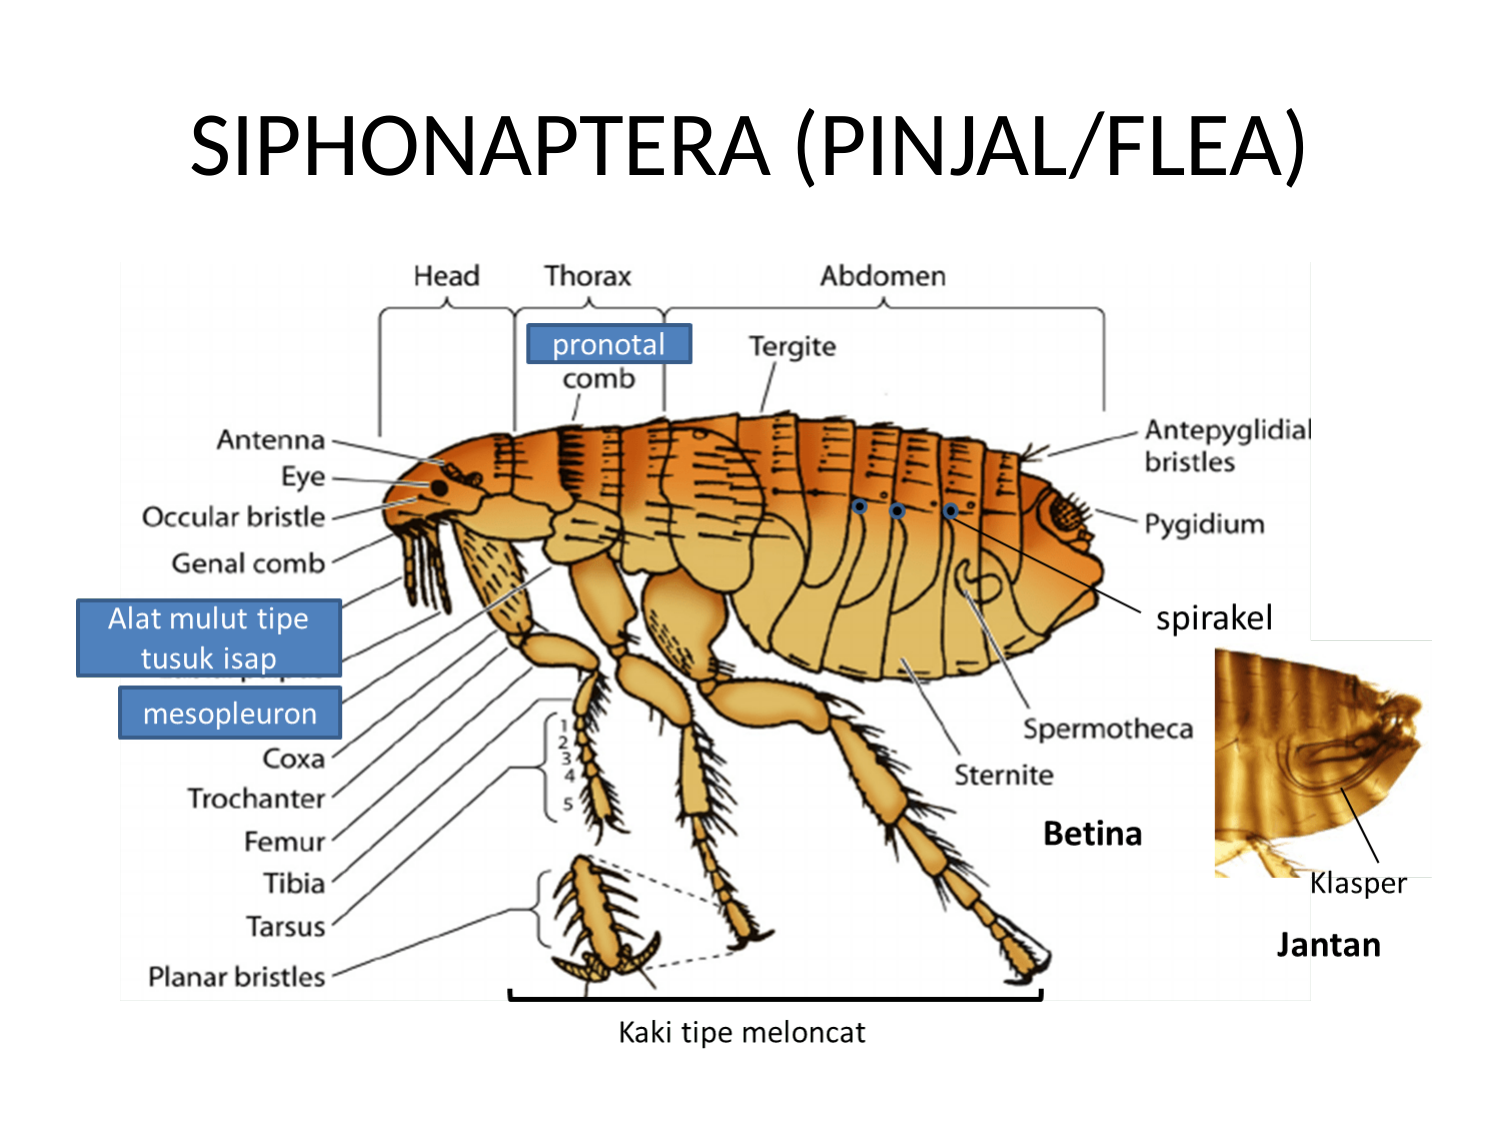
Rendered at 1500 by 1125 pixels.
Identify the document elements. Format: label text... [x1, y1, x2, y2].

title SIPHONAPTERA (PINJAL/FLEA) [75, 45, 1425, 233]
picture [76, 262, 1432, 1072]
